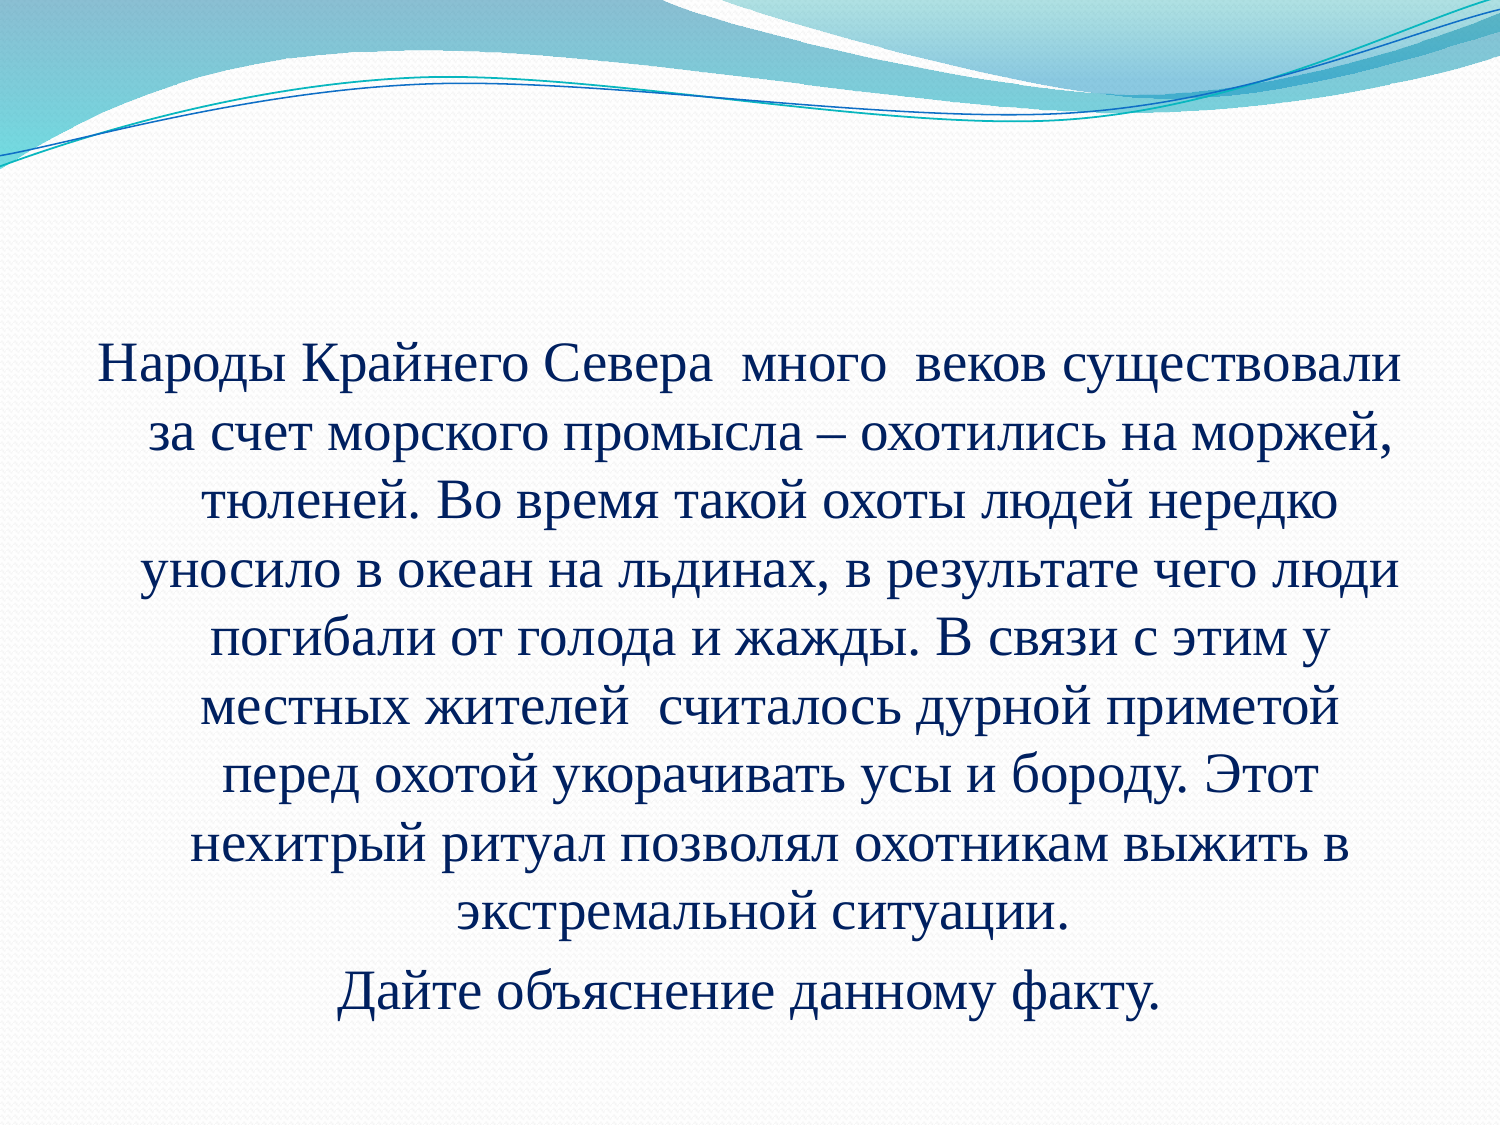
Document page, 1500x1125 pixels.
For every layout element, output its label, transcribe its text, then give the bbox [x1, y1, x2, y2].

list Народы Крайнего Севера много веков существовали за счет морского промысла – охотились на моржей, тюленей. Во время такой охоты людей нередко уносило в океан на льдинах, в результате чего люди погибали от голода и жажды. В связи с этим у местных жителей считалось дурной приметой перед охотой укорачивать усы и бороду. Этот нехитрый ритуал позволял охотникам выжить в экстремальной ситуации. Дайте объяснение данному факту. [74, 317, 1426, 1038]
